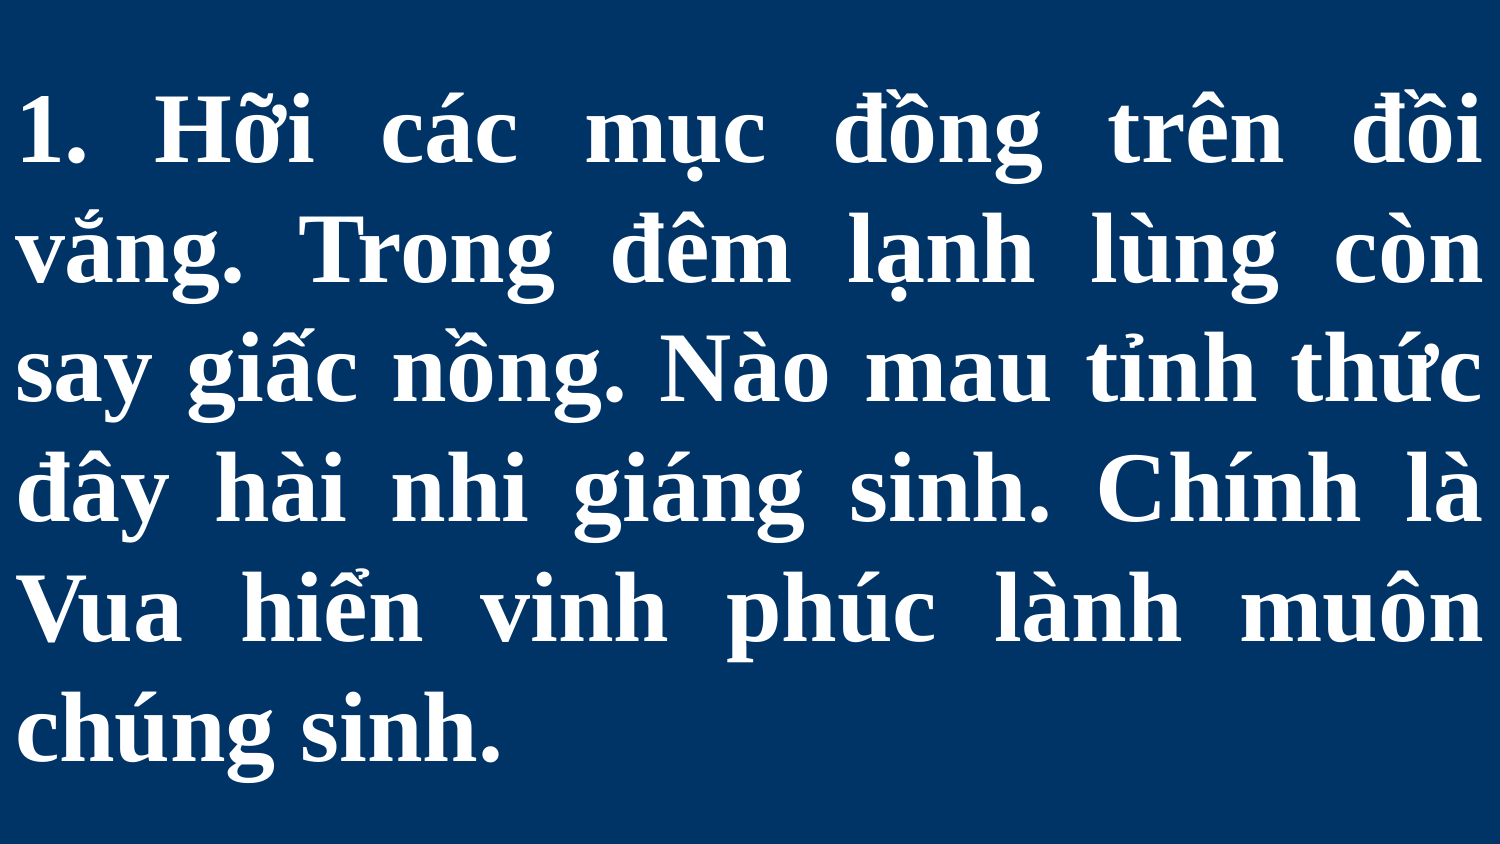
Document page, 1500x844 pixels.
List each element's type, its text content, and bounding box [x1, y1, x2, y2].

title 1. Hỡi các mục đồng trên đồi vắng. Trong đêm lạnh lùng còn say giấc nồng. Nào mau tỉnh thức đây hài nhi giáng sinh. Chính là Vua hiển vinh phúc lành muôn chúng sinh. [0, 0, 1500, 844]
